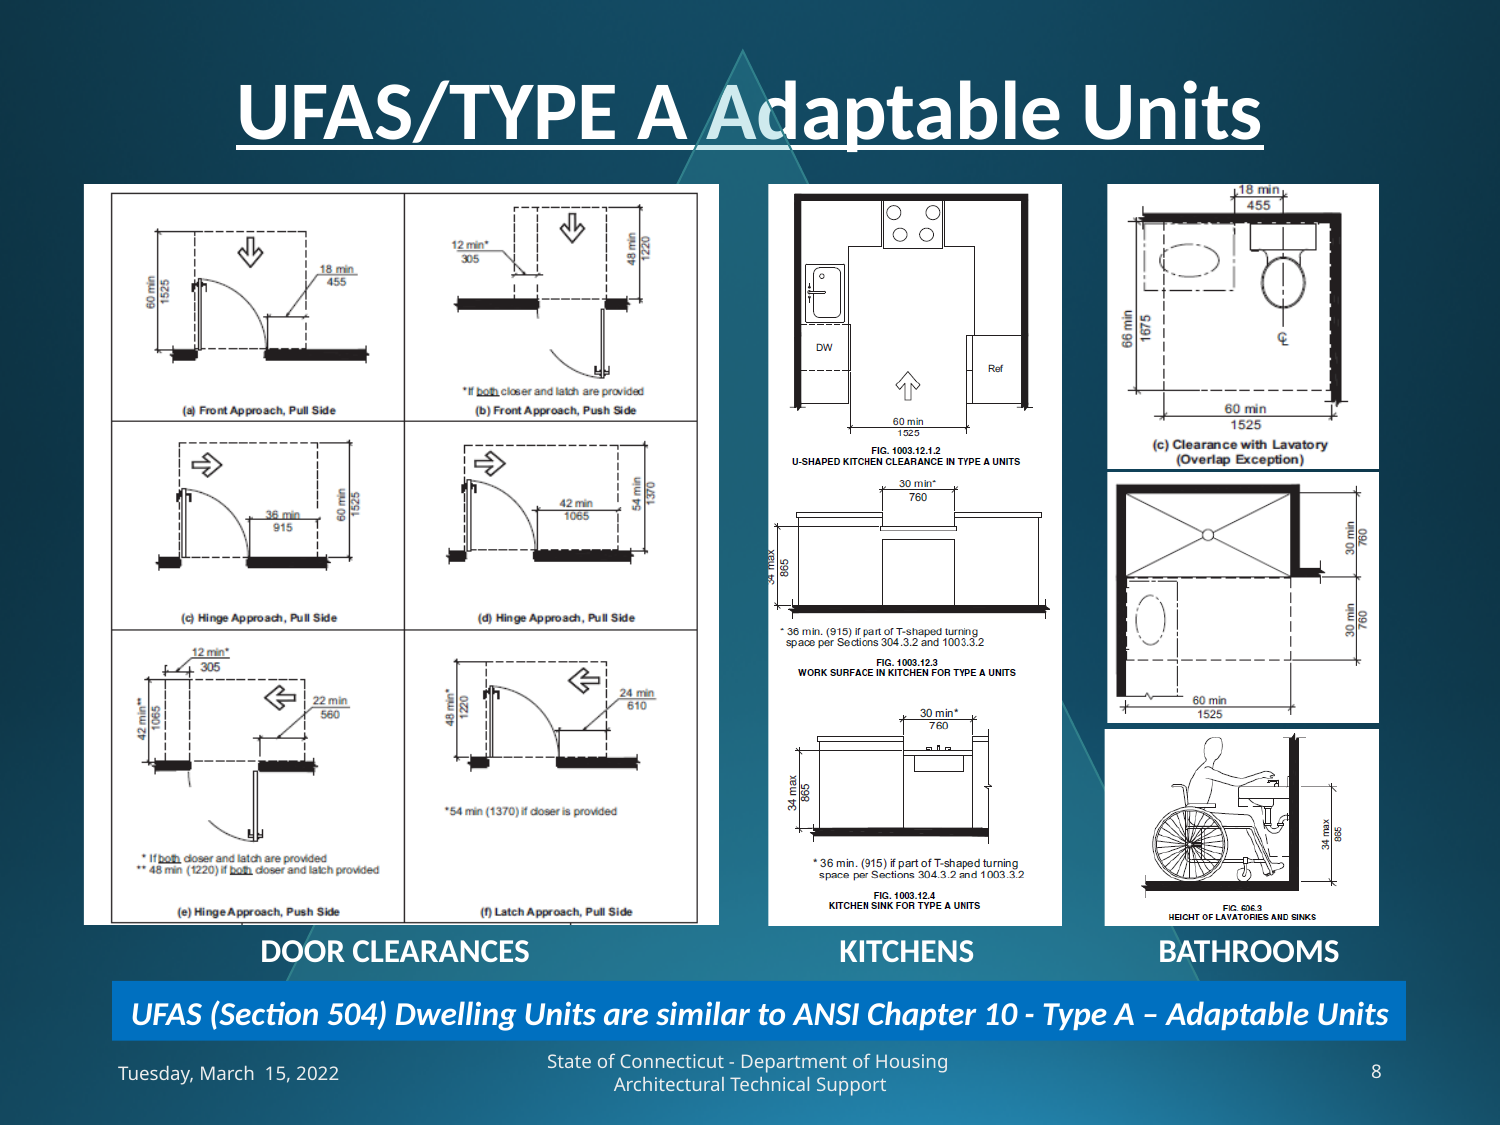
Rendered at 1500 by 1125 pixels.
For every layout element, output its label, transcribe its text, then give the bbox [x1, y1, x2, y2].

text_box [547, 48, 837, 976]
text_box DOOR CLEARANCES [258, 925, 547, 990]
picture [0, 0, 1500, 1125]
footer State of Connecticut - Department of Housing Architectural Technical Support [496, 1053, 1004, 1103]
text_box BATHROOMS [1156, 913, 1388, 990]
text_box [111, 980, 119, 1042]
text_box UFAS (Section 504) Dwelling Units are similar to ANSI Chapter 10 - Type A – Adaptable Units [119, 976, 1403, 1053]
text_box [1403, 980, 1407, 1042]
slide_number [103, 1042, 441, 1103]
text_box [1062, 699, 1156, 976]
title UFAS/TYPE A Adaptable Units [749, 59, 1397, 171]
slide_number 8 [1059, 1053, 1397, 1103]
text_box KITCHENS [837, 913, 1069, 990]
title UFAS/TYPE A Adaptable Units [103, 59, 737, 171]
